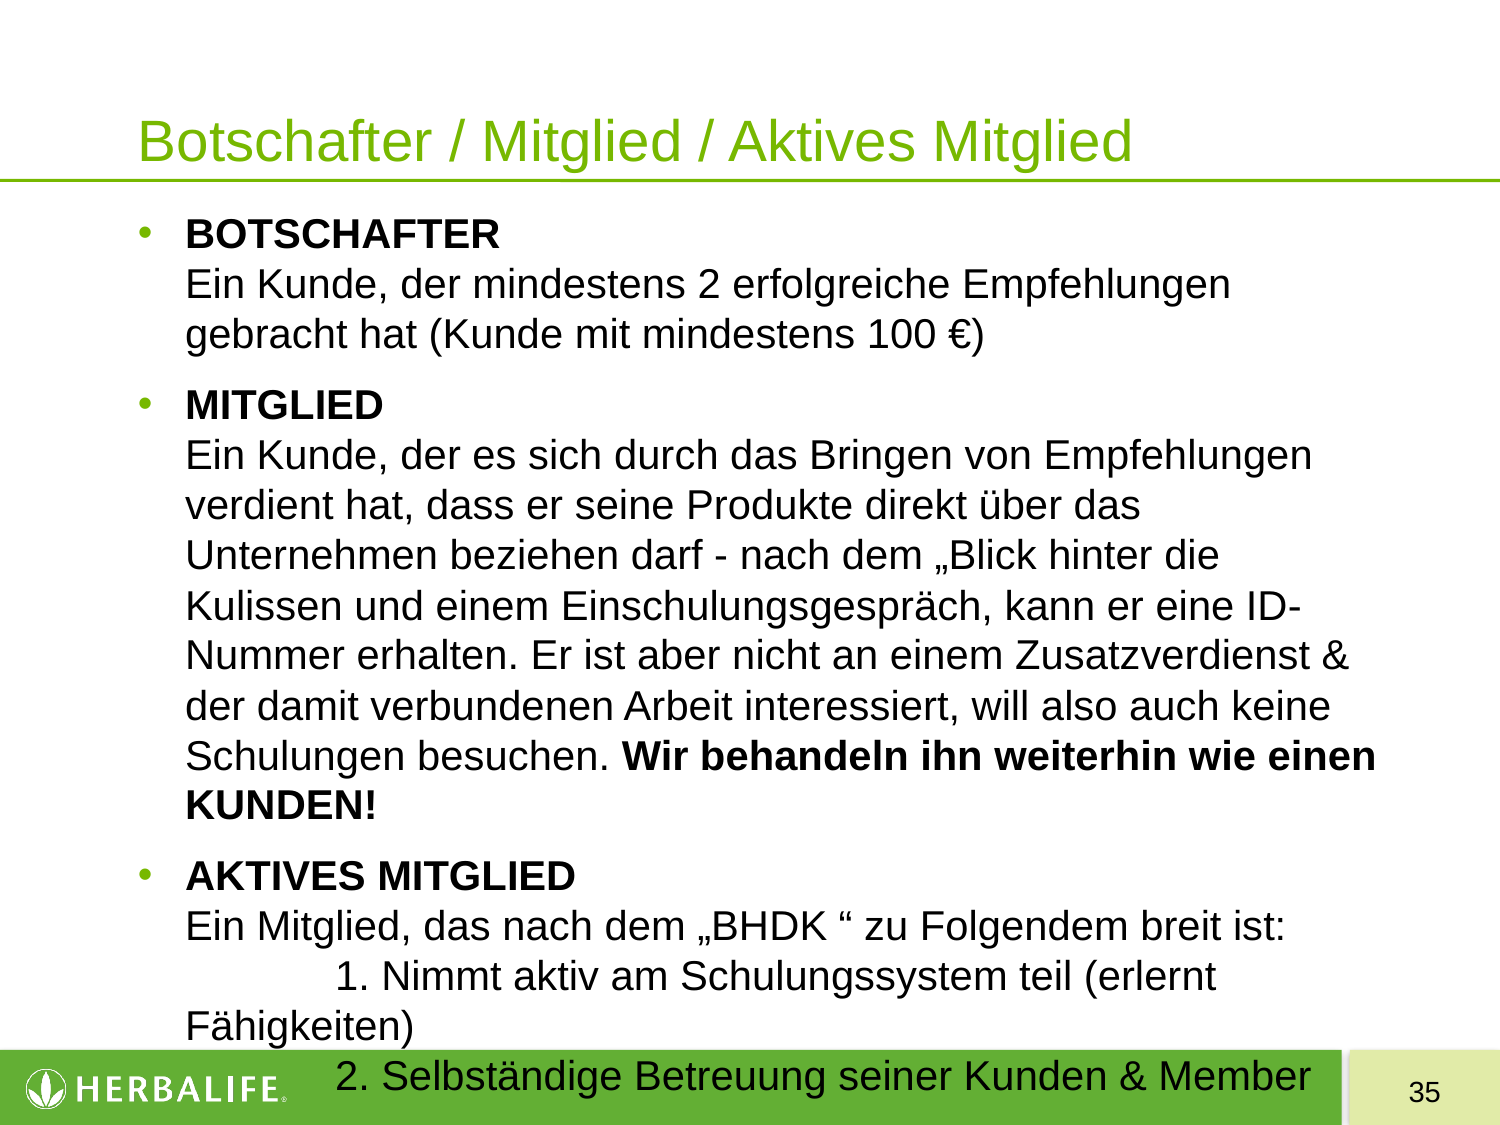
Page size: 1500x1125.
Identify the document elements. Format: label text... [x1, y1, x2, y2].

title Botschafter / Mitglied / Aktives Mitglied [122, 48, 1405, 181]
list BOTSCHAFTER Ein Kunde, der mindestens 2 erfolgreiche Empfehlungen gebracht hat (Kunde mit mindestens 100 €) MITGLIED Ein Kunde, der es sich durch das Bringen von Empfehlungen verdient hat, dass er seine Produkte direkt über das Unternehmen beziehen darf - nach dem „Blick hinter die Kulissen und einem Einschulungsgespräch, kann er eine ID-Nummer erhalten. Er ist aber nicht an einem Zusatzverdienst & der damit verbundenen Arbeit interessiert, will also auch keine Schulungen besuchen. Wir behandeln ihn weiterhin wie einen KUNDEN! AKTIVES MITGLIED Ein Mitglied, das nach dem „BHDK “ zu Folgendem breit ist: 1. Nimmt aktiv am Schulungssystem teil (erlernt Fähigkeiten) 2. Selbständige Betreuung seiner Kunden & Member [122, 199, 1405, 967]
